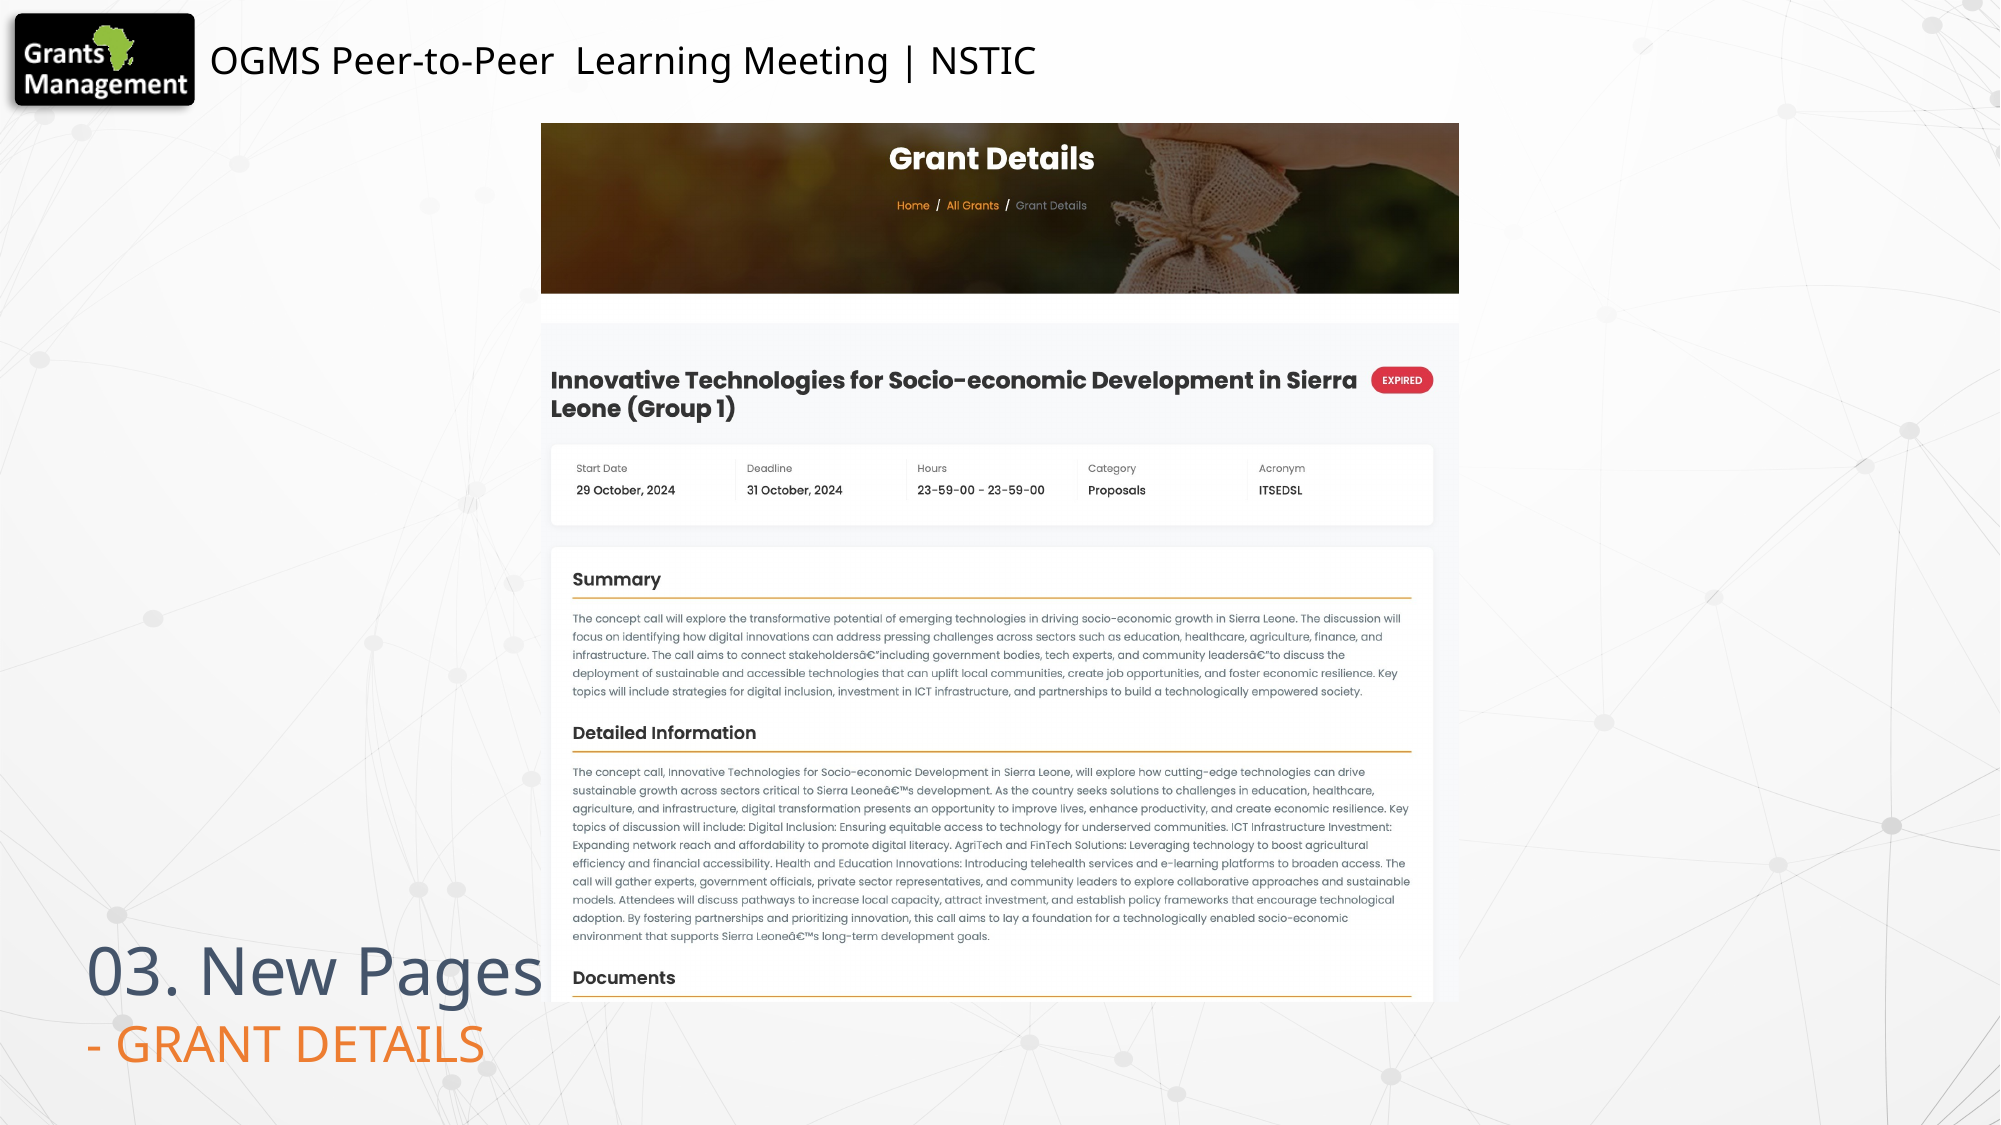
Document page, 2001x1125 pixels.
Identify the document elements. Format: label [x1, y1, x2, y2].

text_box [14, 13, 1195, 106]
picture [541, 123, 1459, 1002]
text_box [71, 921, 704, 1082]
